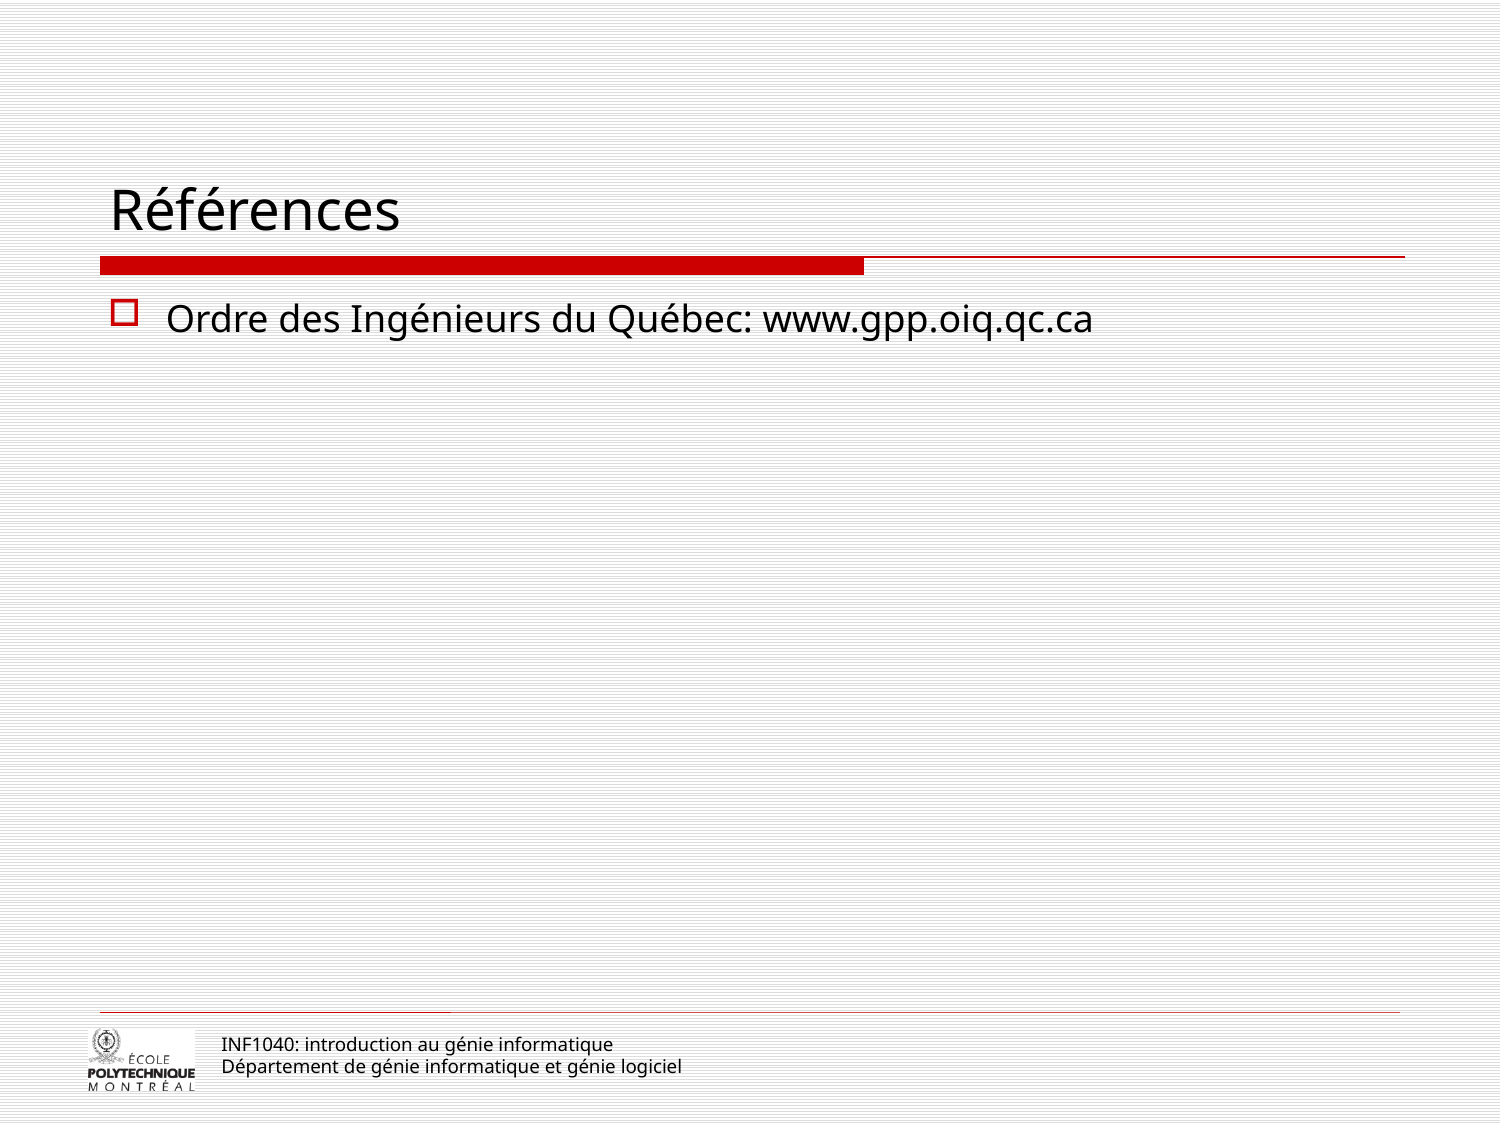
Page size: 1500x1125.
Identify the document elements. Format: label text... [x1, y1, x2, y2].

list Ordre des Ingénieurs du Québec: www.gpp.oiq.qc.ca [92, 287, 1406, 988]
picture [88, 1028, 195, 1091]
title Références [94, 50, 1407, 250]
footer INF1040: introduction au génie informatique Département de génie informatique et génie logiciel [206, 1024, 988, 1101]
